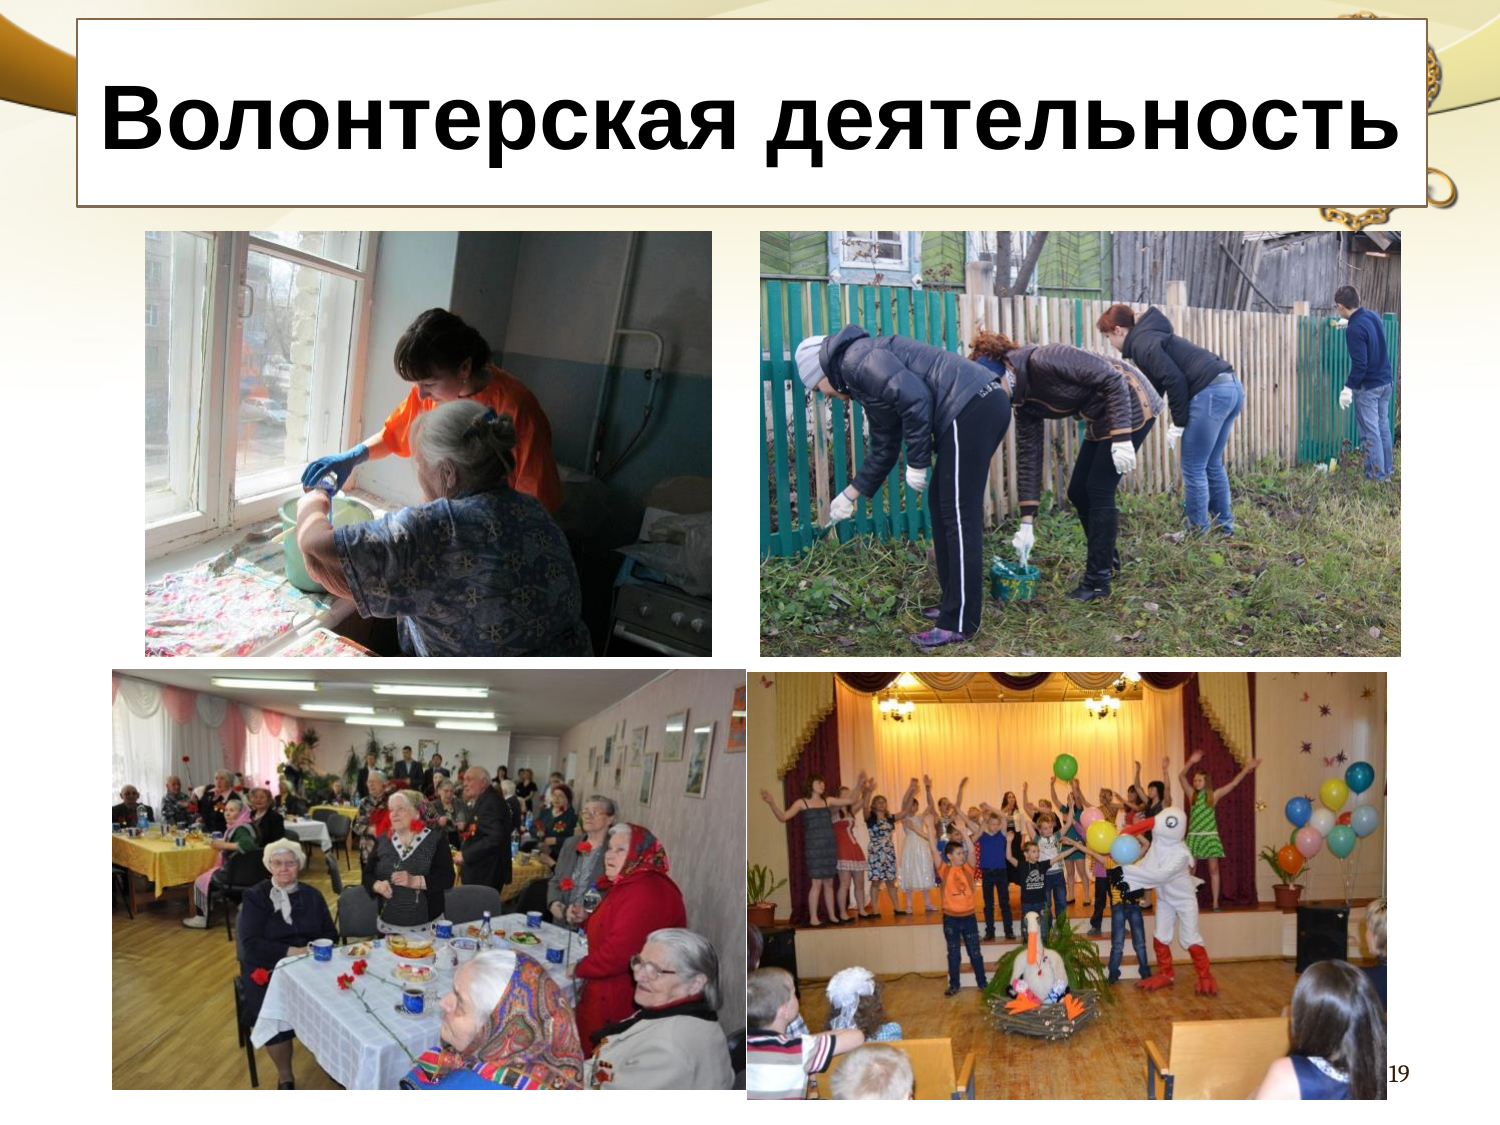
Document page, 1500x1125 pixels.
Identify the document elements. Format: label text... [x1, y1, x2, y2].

picture [0, 0, 1500, 1125]
title Волонтерская деятельность [76, 18, 1428, 208]
slide_number 19 [1074, 1042, 1425, 1103]
